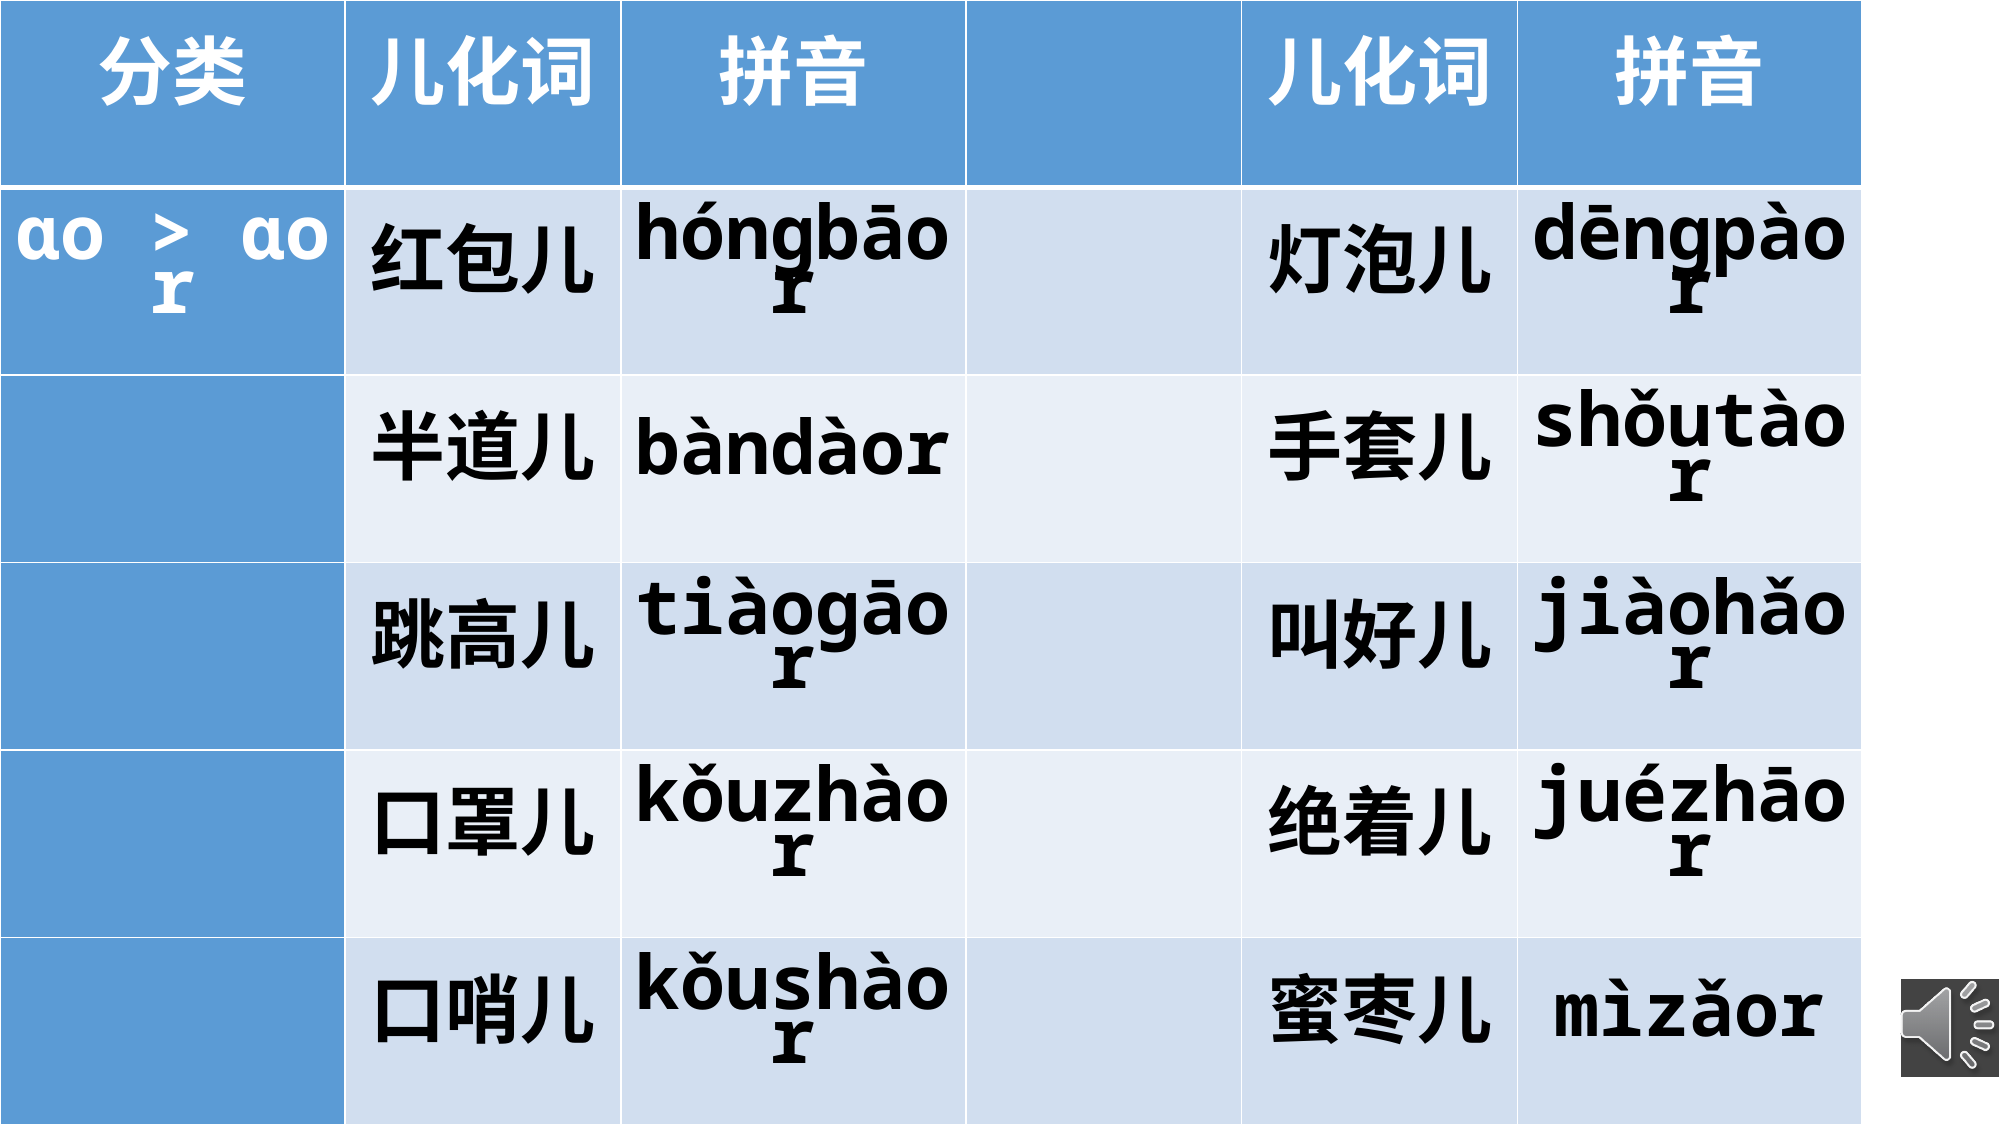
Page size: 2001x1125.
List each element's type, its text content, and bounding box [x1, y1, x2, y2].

table_cell kǒushàor [622, 938, 965, 1124]
table_cell [967, 938, 1241, 1124]
table_cell [1, 376, 344, 562]
table_cell tiàoɡāor [622, 563, 965, 749]
table_header 分类 [1, 1, 344, 185]
table_cell 跳高儿 [346, 563, 620, 749]
table_header 拼音 [1518, 1, 1861, 185]
table_cell [1, 563, 344, 749]
table_cell dēnɡpàor [1518, 190, 1861, 374]
table_cell 蜜枣儿 [1242, 938, 1517, 1124]
table_cell [967, 376, 1241, 562]
table_cell [967, 563, 1241, 749]
table_cell jiàohǎor [1518, 563, 1861, 749]
table_cell mìzǎor [1518, 938, 1861, 1124]
table_header [967, 1, 1241, 185]
table_cell [967, 751, 1241, 937]
table_cell 半道儿 [346, 376, 620, 562]
picture [1899, 977, 2000, 1078]
table_cell 灯泡儿 [1242, 190, 1517, 374]
table_cell [967, 190, 1241, 374]
table_cell 口罩儿 [346, 751, 620, 937]
table_cell juézhāor [1518, 751, 1861, 937]
table_cell 红包儿 [346, 190, 620, 374]
table_cell 叫好儿 [1242, 563, 1517, 749]
table_cell shǒutàor [1518, 376, 1861, 562]
table_cell 手套儿 [1242, 376, 1517, 562]
table_cell kǒuzhàor [622, 751, 965, 937]
table_header 拼音 [622, 1, 965, 185]
table_cell 绝着儿 [1242, 751, 1517, 937]
table_header 儿化词 [1242, 1, 1517, 185]
table_header 儿化词 [346, 1, 620, 185]
table_cell [1, 751, 344, 937]
table_cell 口哨儿 [346, 938, 620, 1124]
table_cell ɑo > ɑor [1, 190, 344, 374]
table_cell bàndàor [622, 376, 965, 562]
table_cell hónɡbāor [622, 190, 965, 374]
table_cell [1, 938, 344, 1124]
